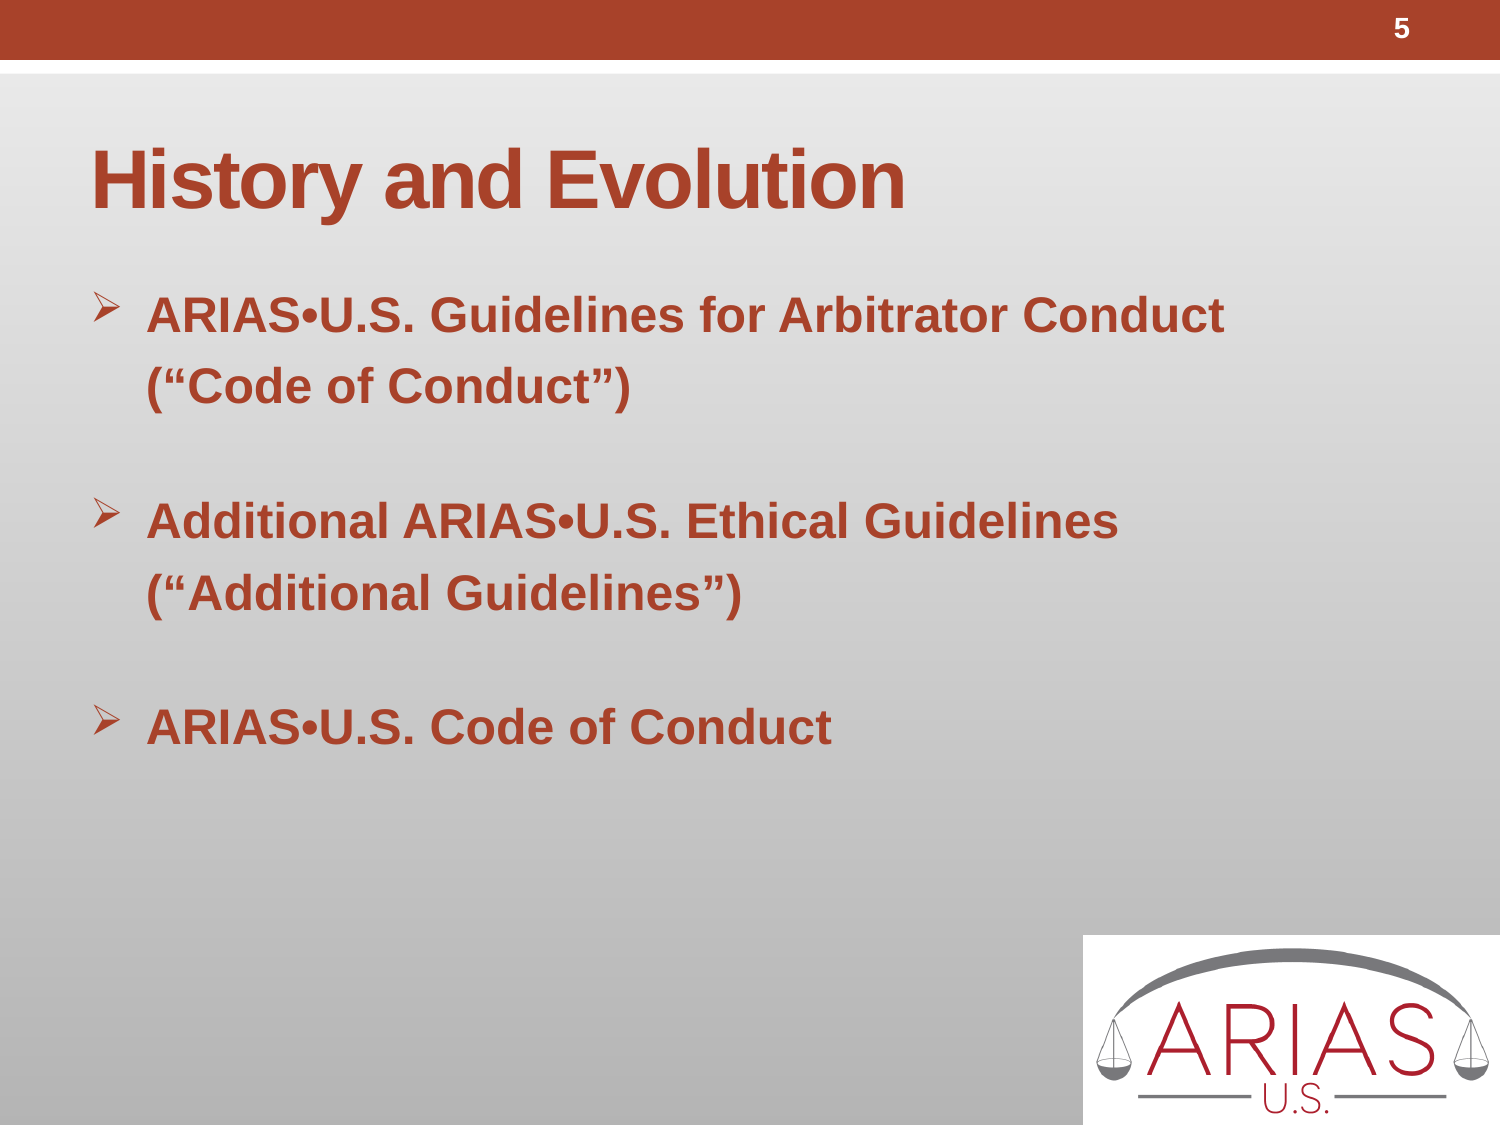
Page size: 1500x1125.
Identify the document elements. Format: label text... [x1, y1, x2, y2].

slide_number 5 [1250, 0, 1425, 54]
list ARIAS•U.S. Guidelines for Arbitrator Conduct (“Code of Conduct”) Additional ARIAS•U.S. Ethical Guidelines (“Additional Guidelines”) ARIAS•U.S. Code of Conduct [75, 262, 1463, 925]
picture [1083, 935, 1500, 1125]
title History and Evolution [75, 99, 1425, 250]
